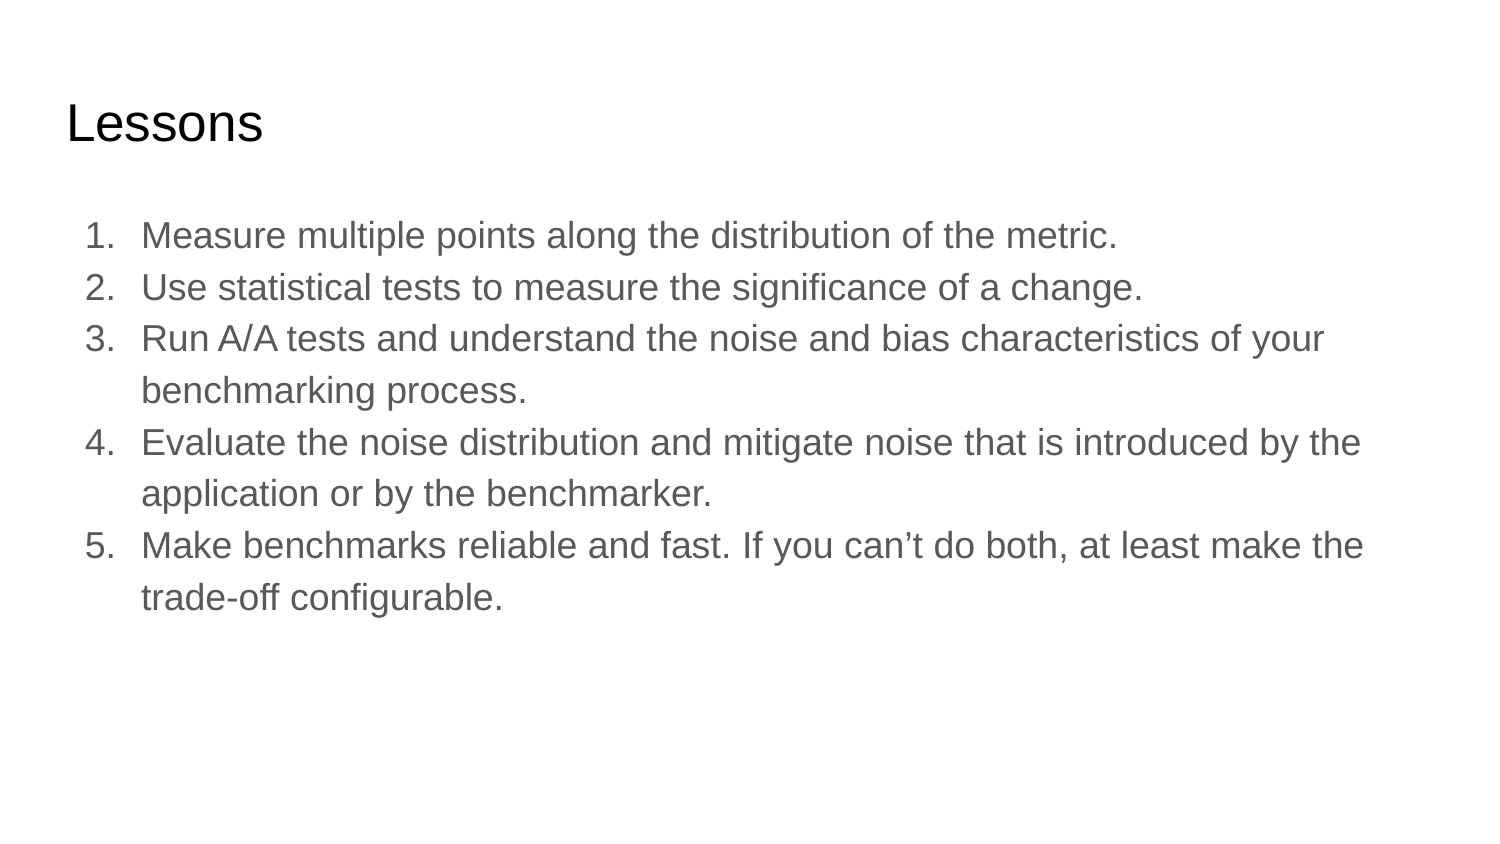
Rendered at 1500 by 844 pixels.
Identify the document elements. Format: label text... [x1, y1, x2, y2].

list Measure multiple points along the distribution of the metric. Use statistical tests to measure the significance of a change. Run A/A tests and understand the noise and bias characteristics of your benchmarking process. Evaluate the noise distribution and mitigate noise that is introduced by the application or by the benchmarker. Make benchmarks reliable and fast. If you can’t do both, at least make the trade-off configurable. [51, 189, 1449, 750]
title Lessons [51, 72, 1449, 167]
